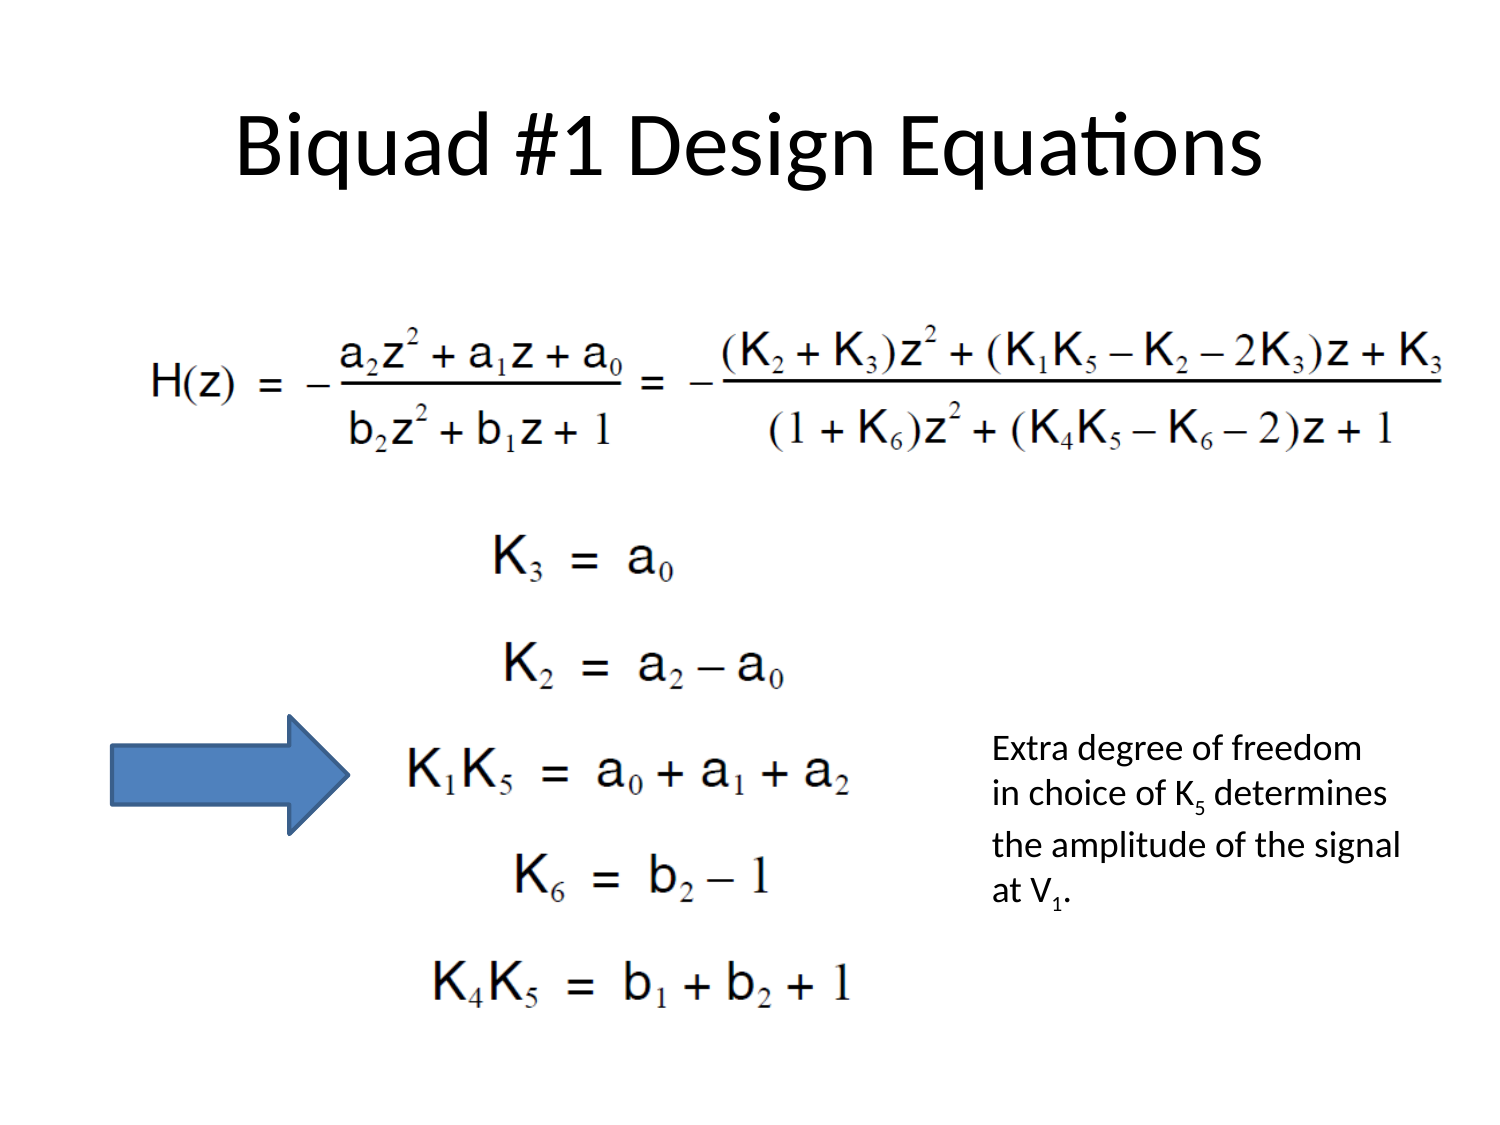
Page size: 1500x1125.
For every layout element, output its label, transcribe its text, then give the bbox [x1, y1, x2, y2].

text_box [109, 714, 351, 837]
picture [395, 526, 876, 1016]
picture [135, 318, 1451, 466]
title Biquad #1 Design Equations [75, 45, 1425, 233]
text_box Extra degree of freedom in choice of K5 determines the amplitude of the signal at V1. [977, 715, 1417, 923]
